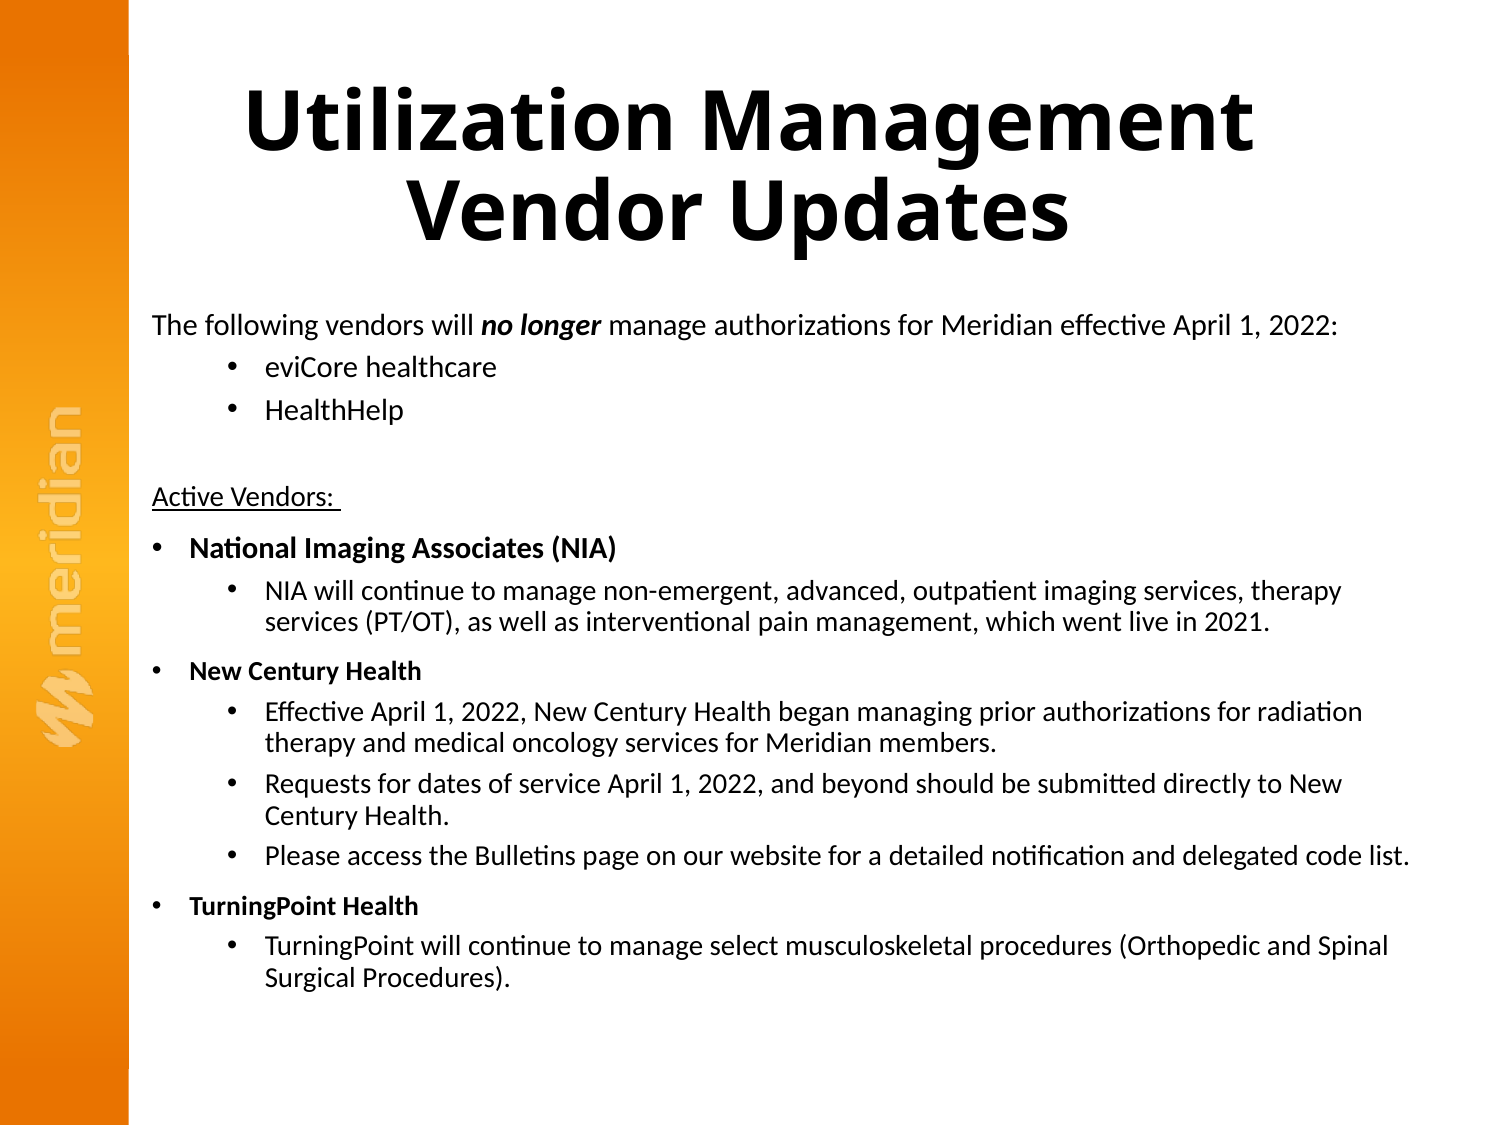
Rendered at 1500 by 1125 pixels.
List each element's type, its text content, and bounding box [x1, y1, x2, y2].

title Utilization Management Vendor Updates [103, 59, 1397, 278]
list The following vendors will no longer manage authorizations for Meridian effective April 1, 2022: eviCore healthcare HealthHelp Active Vendors: National Imaging Associates (NIA) NIA will continue to manage non-emergent, advanced, outpatient imaging services, therapy services (PT/OT), as well as interventional pain management, which went live in 2021. New Century Health Effective April 1, 2022, New Century Health began managing prior authorizations for radiation therapy and medical oncology services for Meridian members. Requests for dates of service April 1, 2022, and beyond should be submitted directly to New Century Health. Please access the Bulletins page on our website for a detailed notification and delegated code list. TurningPoint Health TurningPoint will continue to manage select musculoskeletal procedures (Orthopedic and Spinal Surgical Procedures). [136, 301, 1431, 1015]
